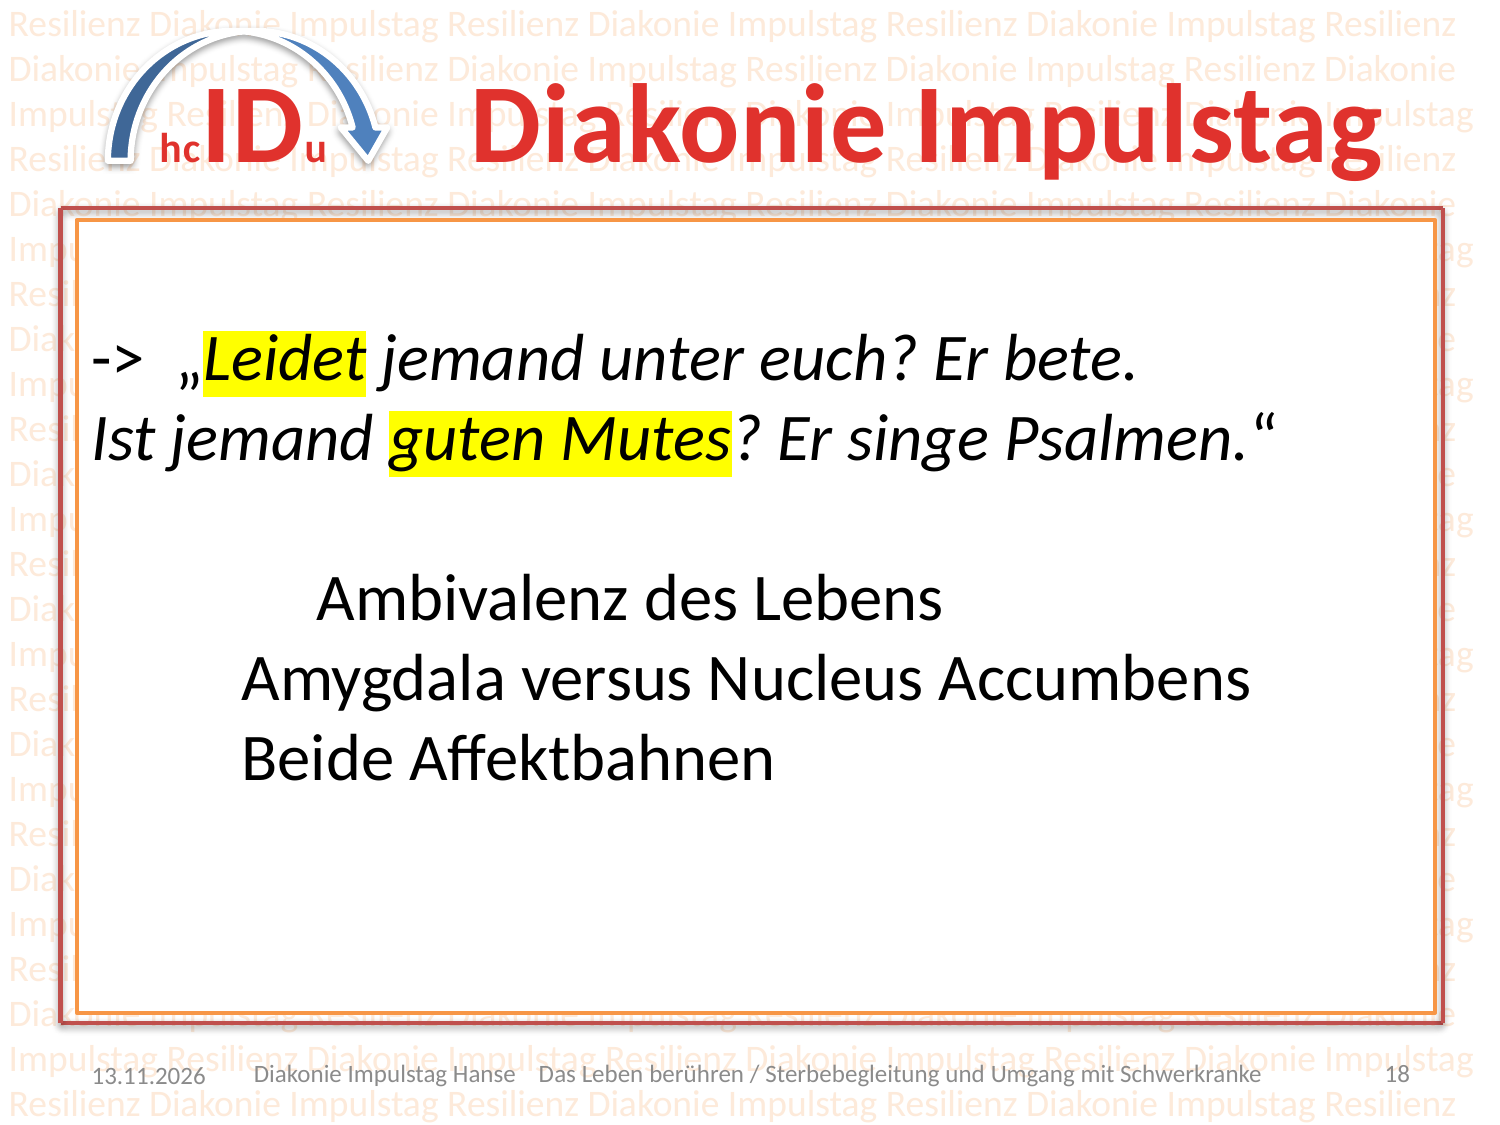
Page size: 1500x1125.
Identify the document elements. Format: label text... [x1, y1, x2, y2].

text_box -> „Leidet jemand unter euch? Er bete. Ist jemand guten Mutes? Er singe Psalmen.“ Ambivalenz des Lebens Amygdala versus Nucleus Accumbens Beide Affektbahnen [75, 218, 1437, 1015]
footer Diakonie Impulstag Hanse Das Leben berühren / Sterbebegleitung und Umgang mit Schwerkranke [230, 1042, 1294, 1103]
slide_number 17 [1294, 1042, 1425, 1103]
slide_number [76, 1044, 232, 1105]
